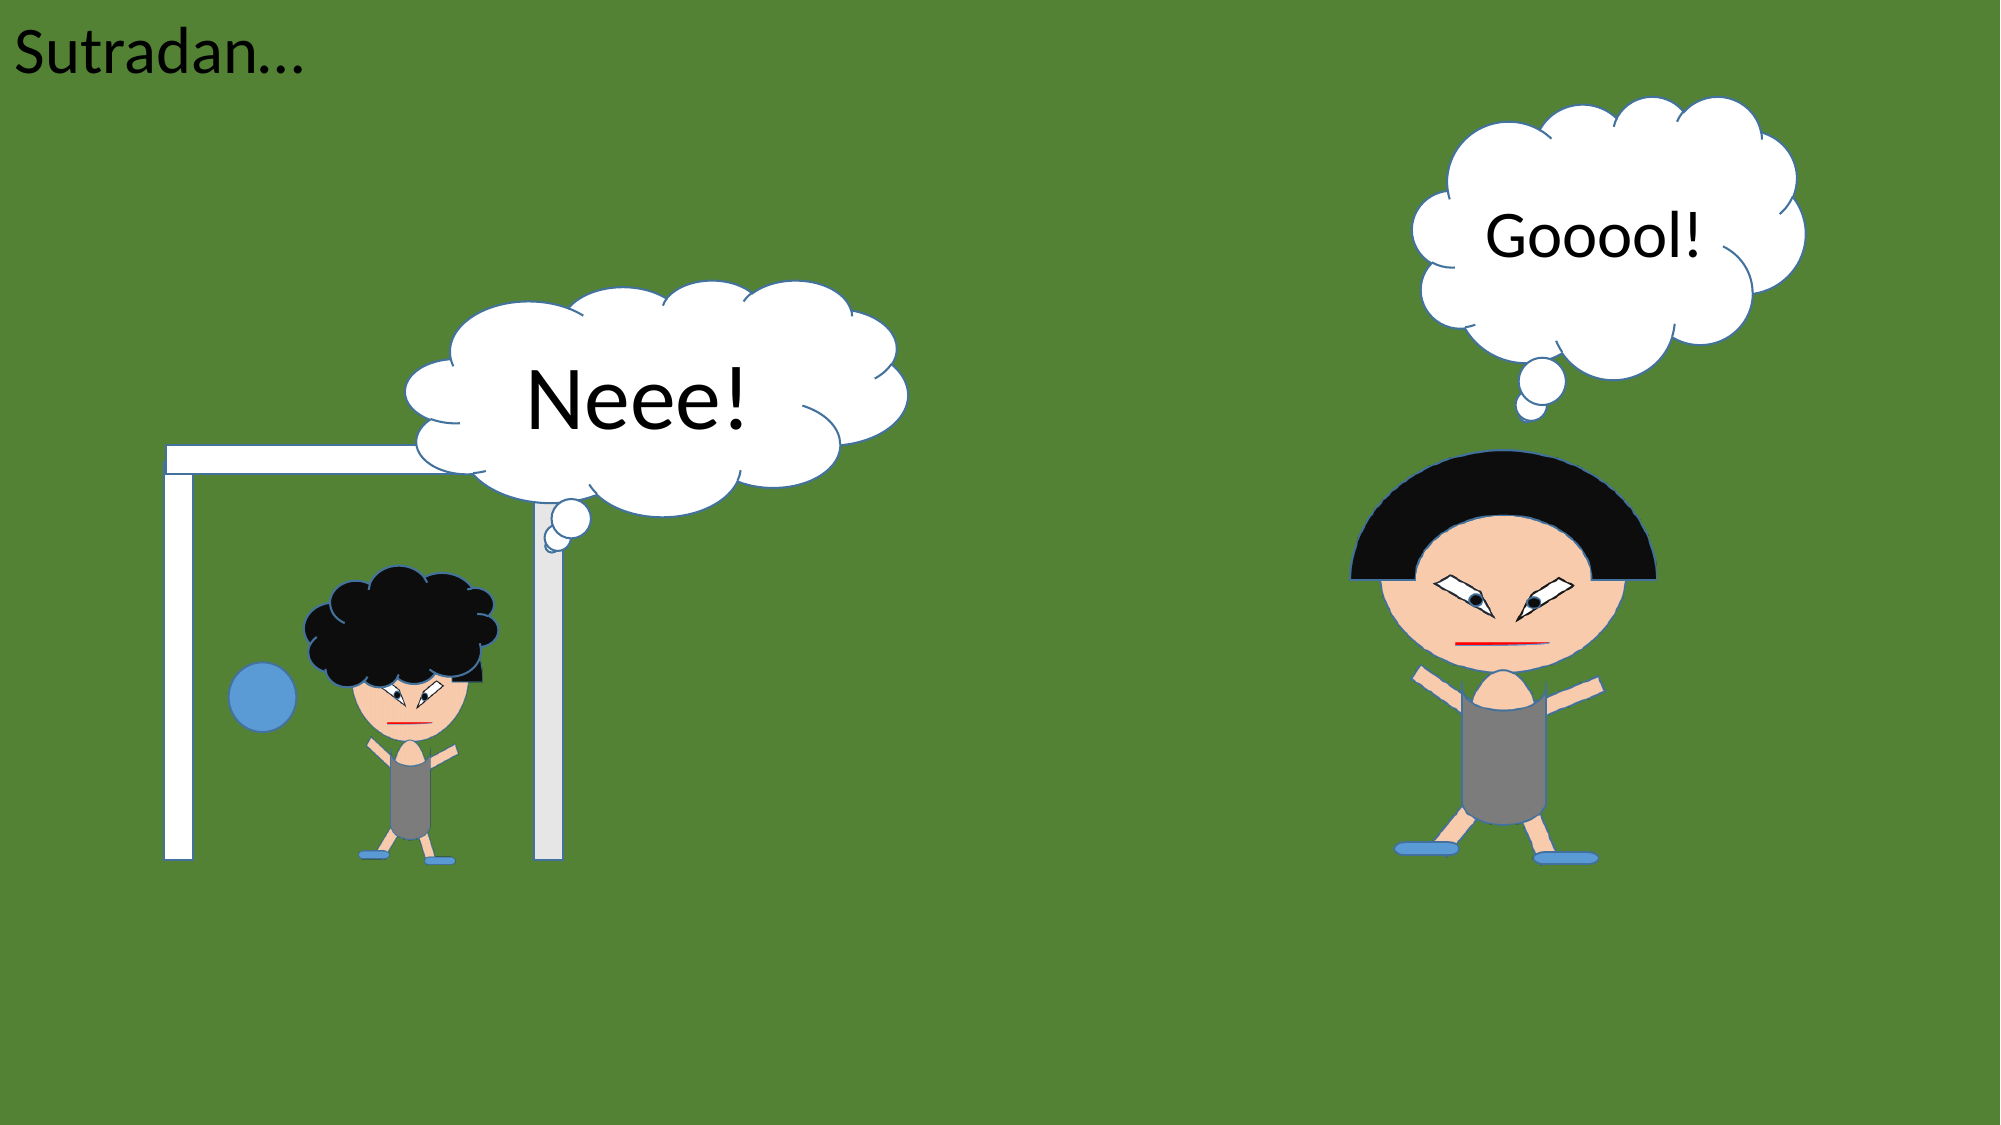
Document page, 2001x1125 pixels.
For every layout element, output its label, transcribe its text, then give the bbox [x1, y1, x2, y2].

text_box Gooool! [1410, 95, 1807, 424]
picture [1349, 449, 1657, 866]
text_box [0, 0, 1210, 1125]
